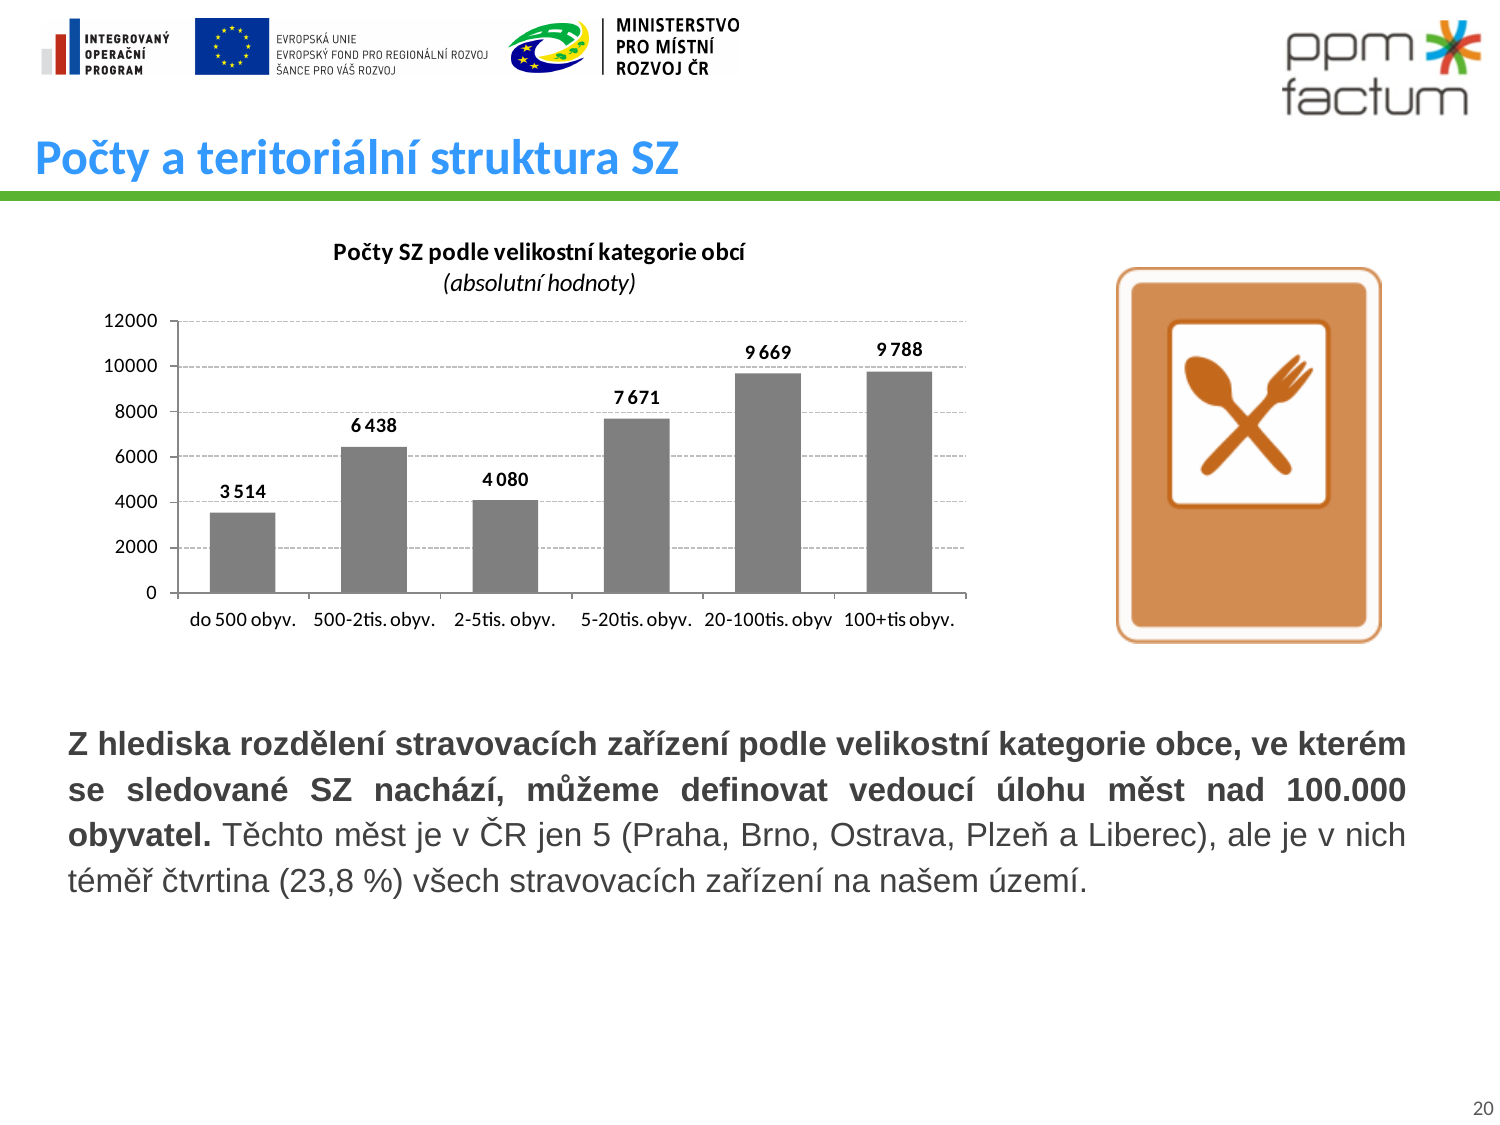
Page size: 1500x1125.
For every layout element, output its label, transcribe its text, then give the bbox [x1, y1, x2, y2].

picture [100, 219, 978, 678]
text_box Z hlediska rozdělení stravovacích zařízení podle velikostní kategorie obce, ve kterém se sledované SZ nachází, můžeme definovat vedoucí úlohu měst nad 100.000 obyvatel. Těchto měst je v ČR jen 5 (Praha, Brno, Ostrava, Plzeň a Liberec), ale je v nich téměř čtvrtina (23,8 %) všech stravovacích zařízení na našem území. [53, 708, 1424, 907]
picture [1115, 266, 1382, 644]
slide_number 20 [1335, 1094, 1494, 1120]
picture [41, 18, 739, 66]
picture [1281, 0, 1494, 133]
title Počty a teritoriální struktura SZ [29, 66, 1270, 185]
